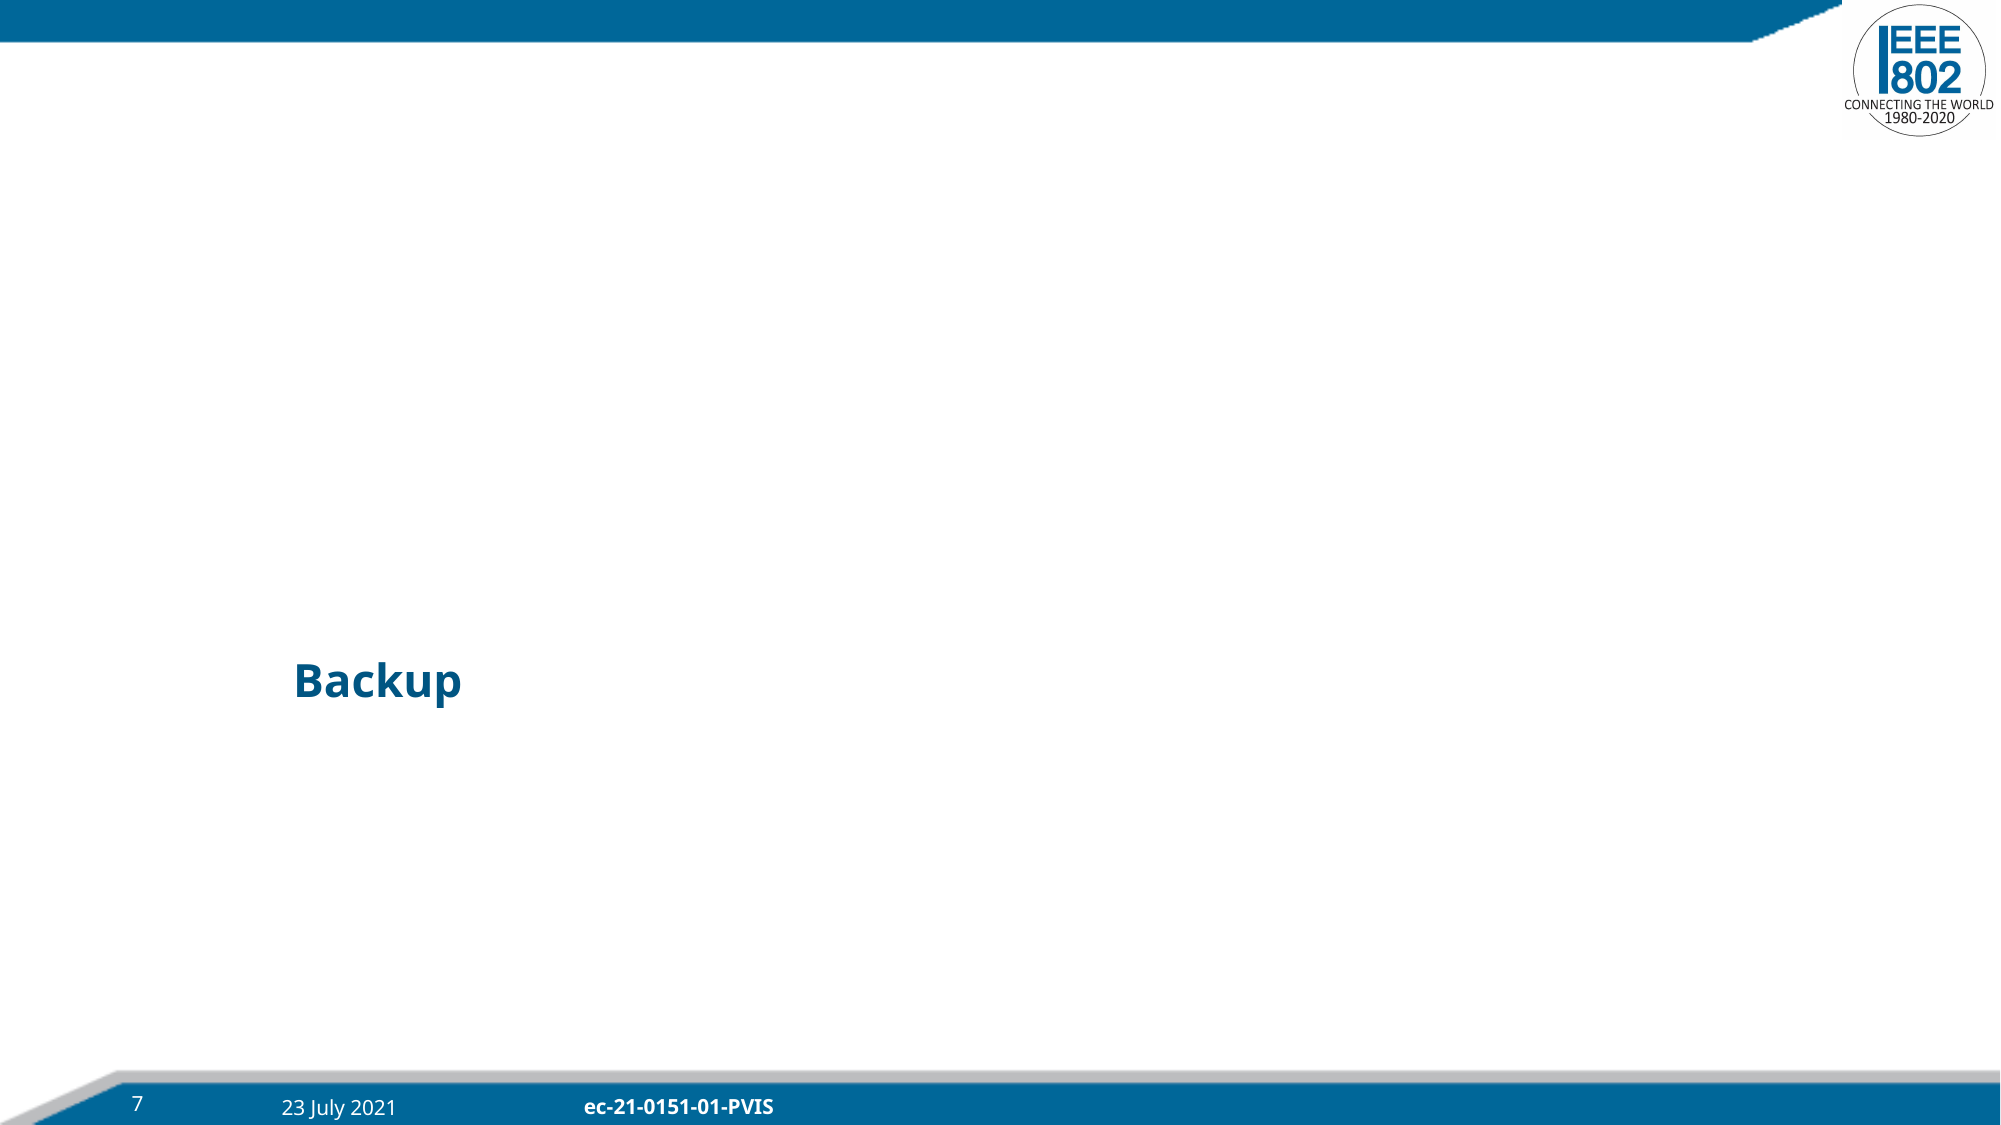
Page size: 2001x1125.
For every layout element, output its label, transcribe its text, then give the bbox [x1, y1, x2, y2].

slide_number 7 [116, 1086, 267, 1122]
picture [0, 0, 2001, 1125]
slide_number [266, 1090, 593, 1125]
subtitle Backup [278, 650, 1136, 938]
